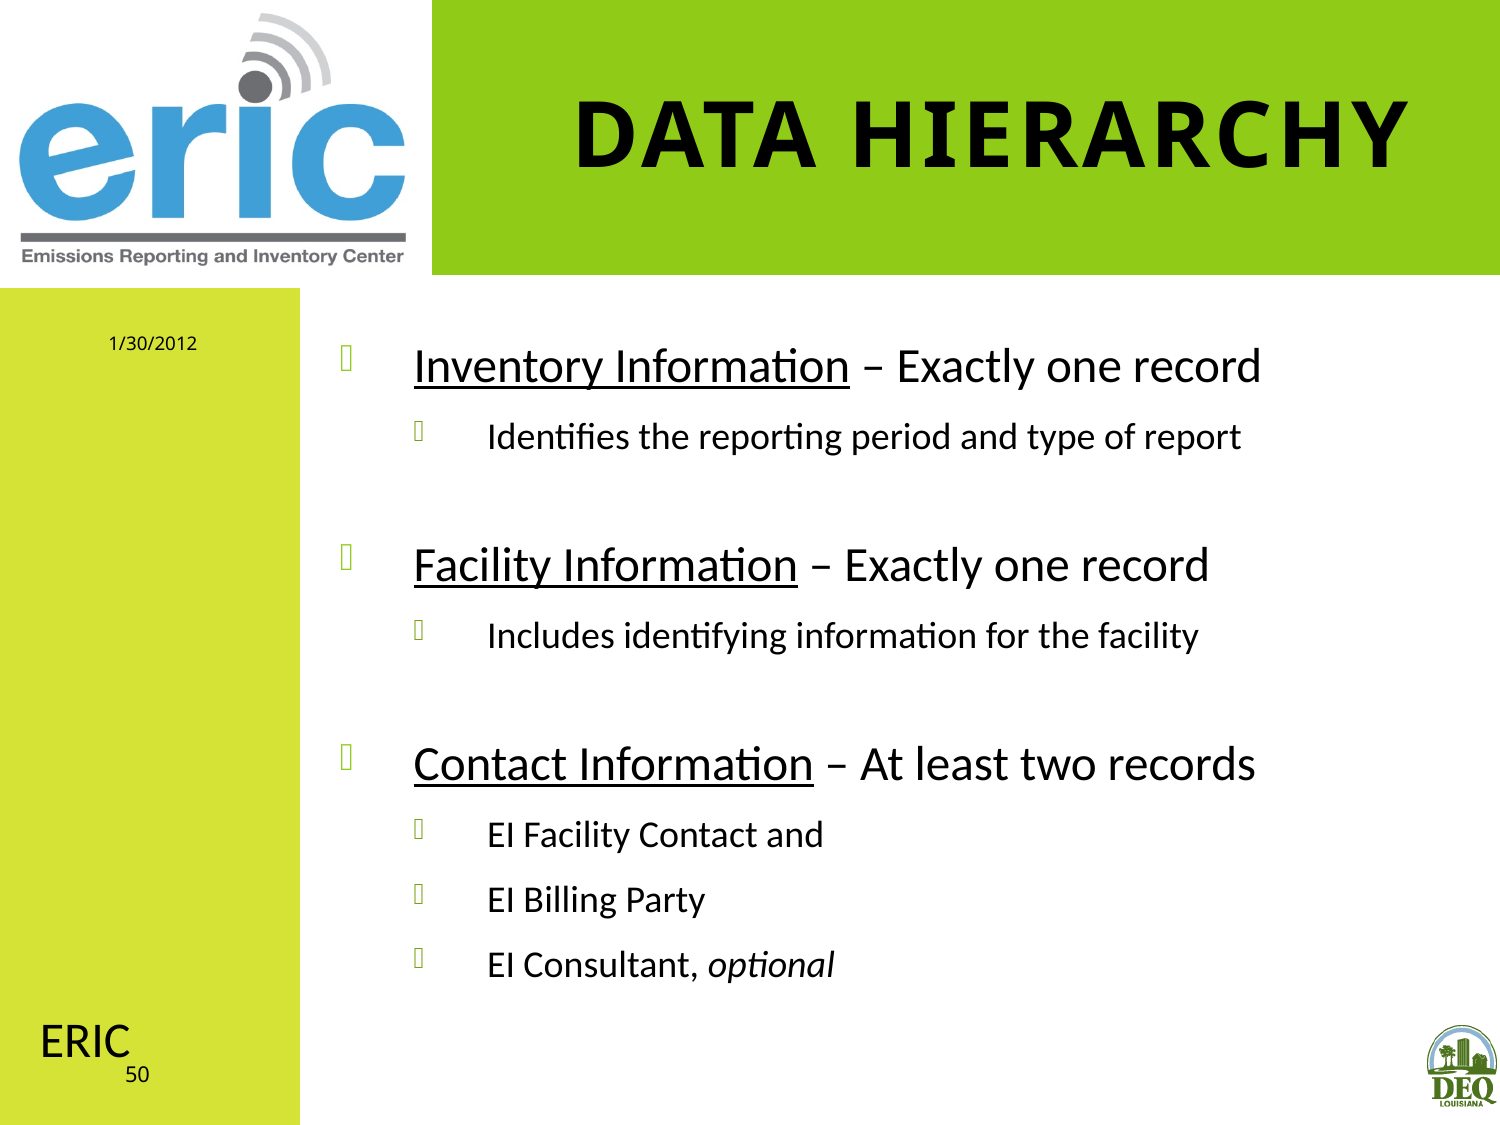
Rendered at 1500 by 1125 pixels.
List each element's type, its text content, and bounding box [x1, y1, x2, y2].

picture [0, 0, 432, 288]
text_box ERIC [24, 999, 288, 1075]
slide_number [87, 312, 213, 373]
title Data Hierarchy [399, 37, 1425, 225]
picture [1425, 1024, 1500, 1107]
list Inventory Information – Exactly one record Identifies the reporting period and type of report Facility Information – Exactly one record Includes identifying information for the facility Contact Information – At least two records EI Facility Contact and EI Billing Party EI Consultant, optional [324, 337, 1425, 1005]
slide_number 50 [62, 1050, 213, 1100]
